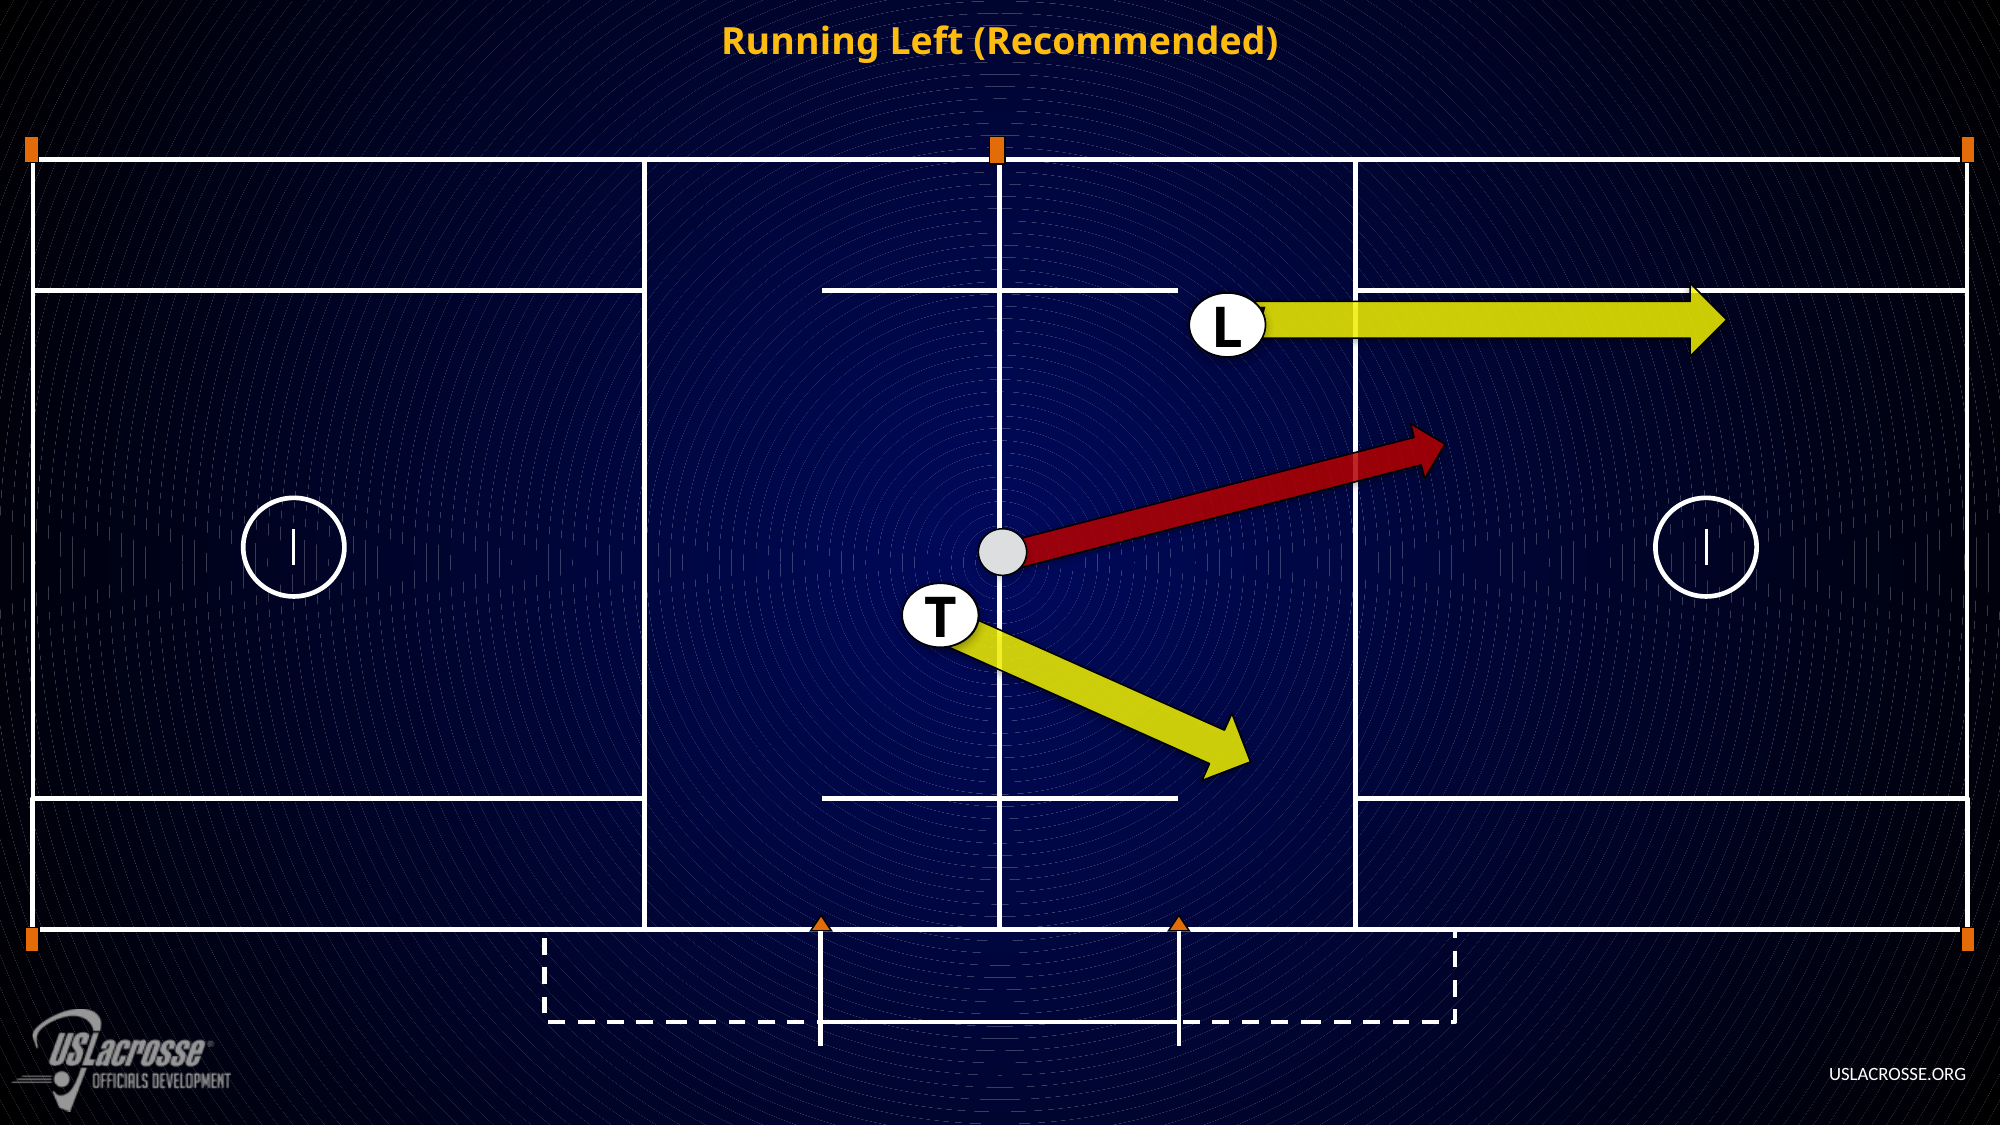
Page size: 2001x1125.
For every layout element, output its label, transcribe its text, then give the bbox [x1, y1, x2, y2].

text_box T [902, 583, 979, 648]
picture [11, 1009, 231, 1112]
text_box [1259, 283, 1727, 357]
text_box [1024, 423, 1446, 566]
title Running Left (Recommended) [0, 7, 2000, 72]
text_box [978, 528, 1027, 576]
text_box L [1189, 292, 1266, 357]
text_box [961, 623, 1251, 781]
